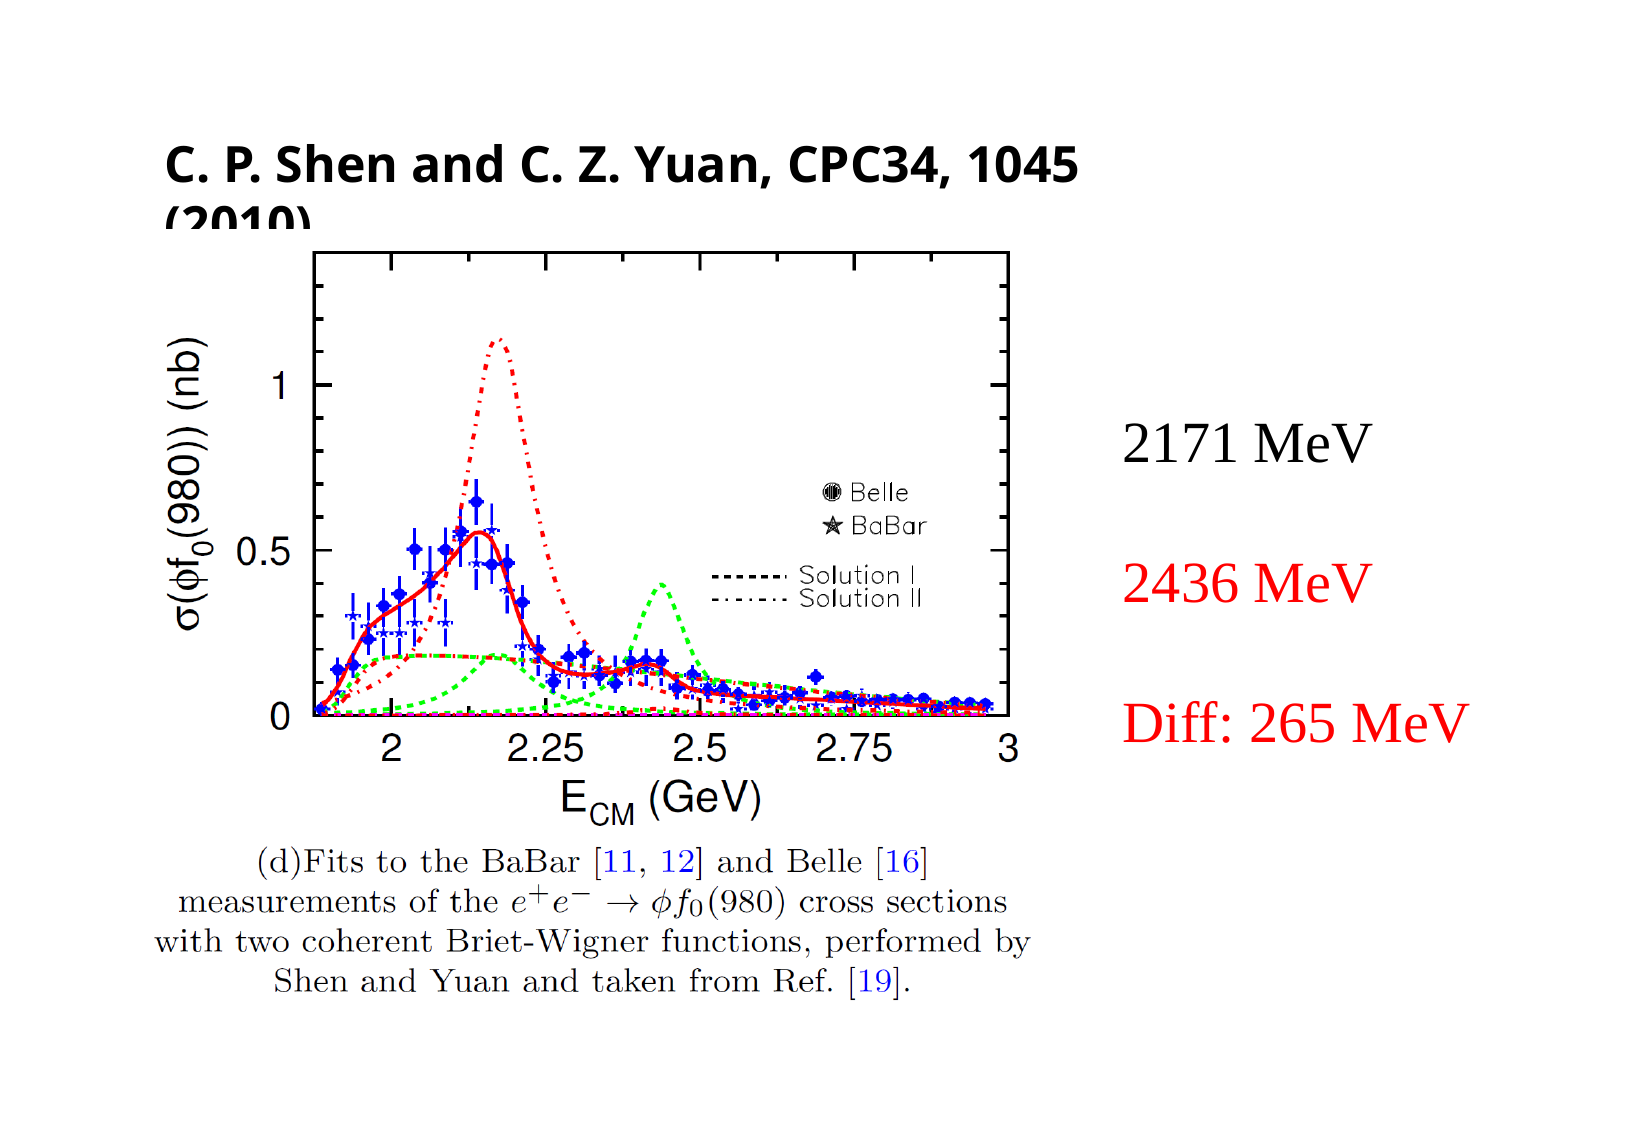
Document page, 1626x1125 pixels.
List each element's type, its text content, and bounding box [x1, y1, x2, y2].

picture [138, 229, 1069, 1020]
text_box C. P. Shen and C. Z. Yuan, CPC34, 1045 (2010) [150, 125, 1156, 261]
text_box 2171 MeV 2436 MeV Diff: 265 MeV [1107, 397, 1522, 762]
